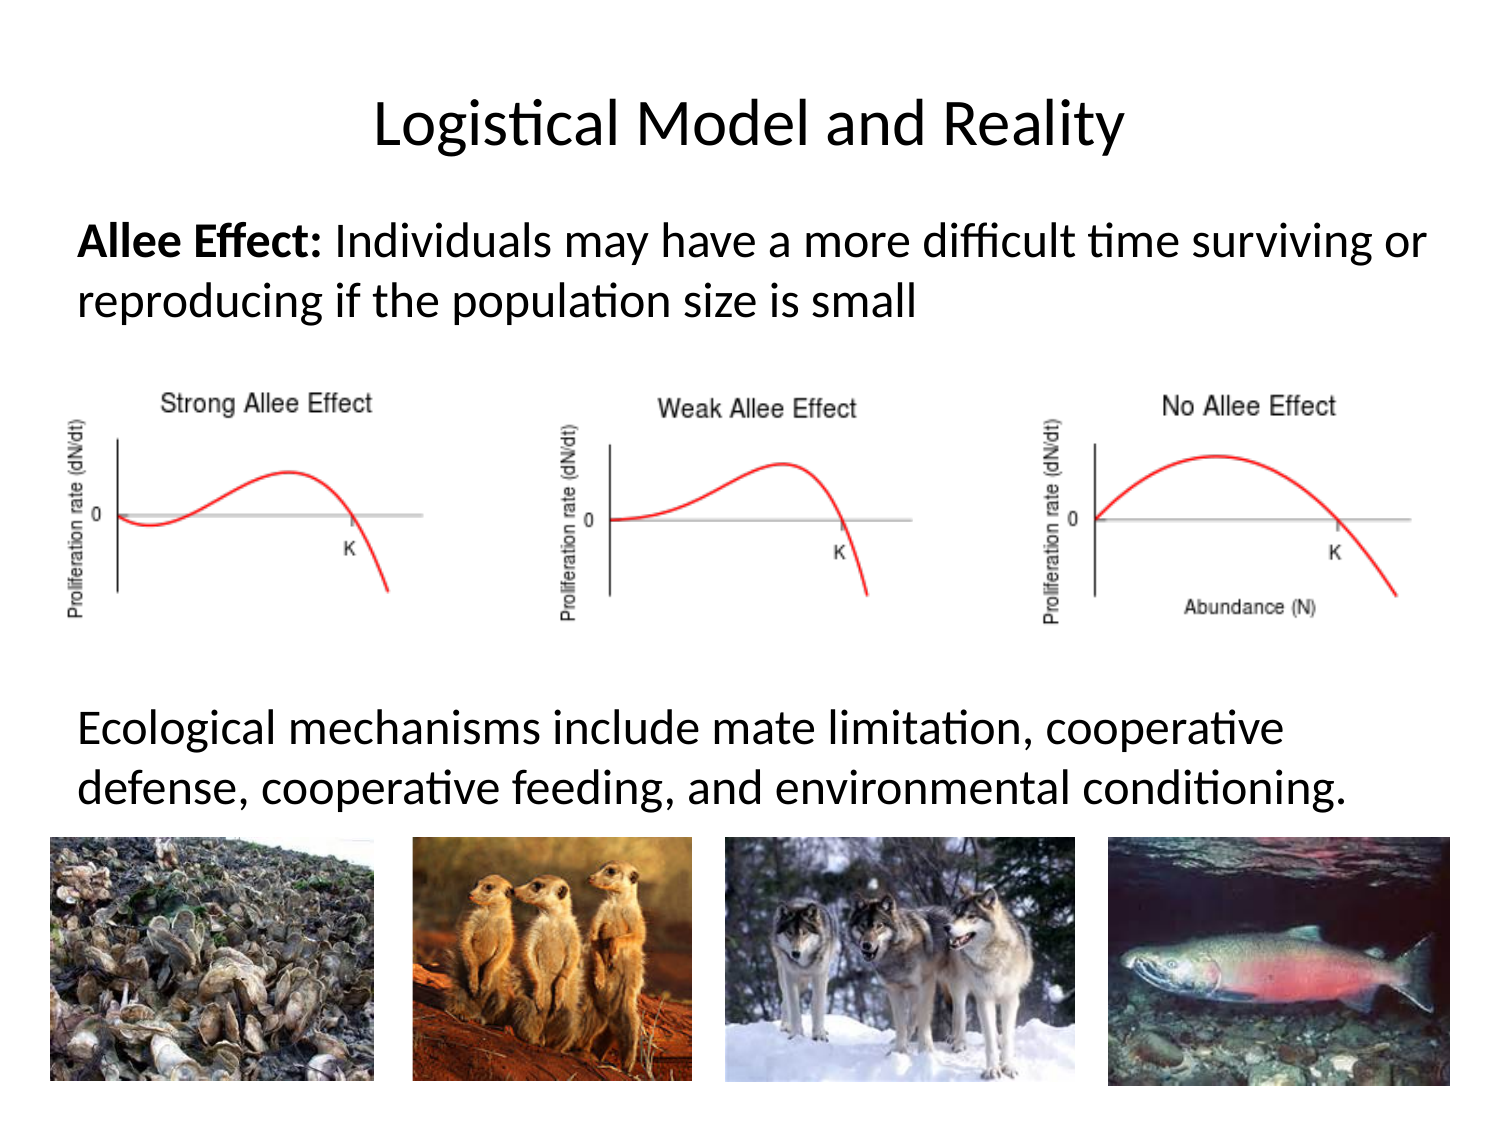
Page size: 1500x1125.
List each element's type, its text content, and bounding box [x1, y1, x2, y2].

picture [1025, 374, 1438, 665]
picture [412, 837, 693, 1081]
picture [543, 374, 938, 642]
text_box Ecological mechanisms include mate limitation, cooperative defense, cooperative feeding, and environmental conditioning. [62, 687, 1475, 823]
picture [724, 837, 1076, 1082]
picture [49, 381, 449, 626]
picture [1107, 837, 1451, 1087]
picture [49, 837, 374, 1081]
title Logistical Model and Reality [75, 24, 1425, 199]
text_box Allee Effect: Individuals may have a more difficult time surviving or reproducing if the population size is small [62, 199, 1475, 335]
